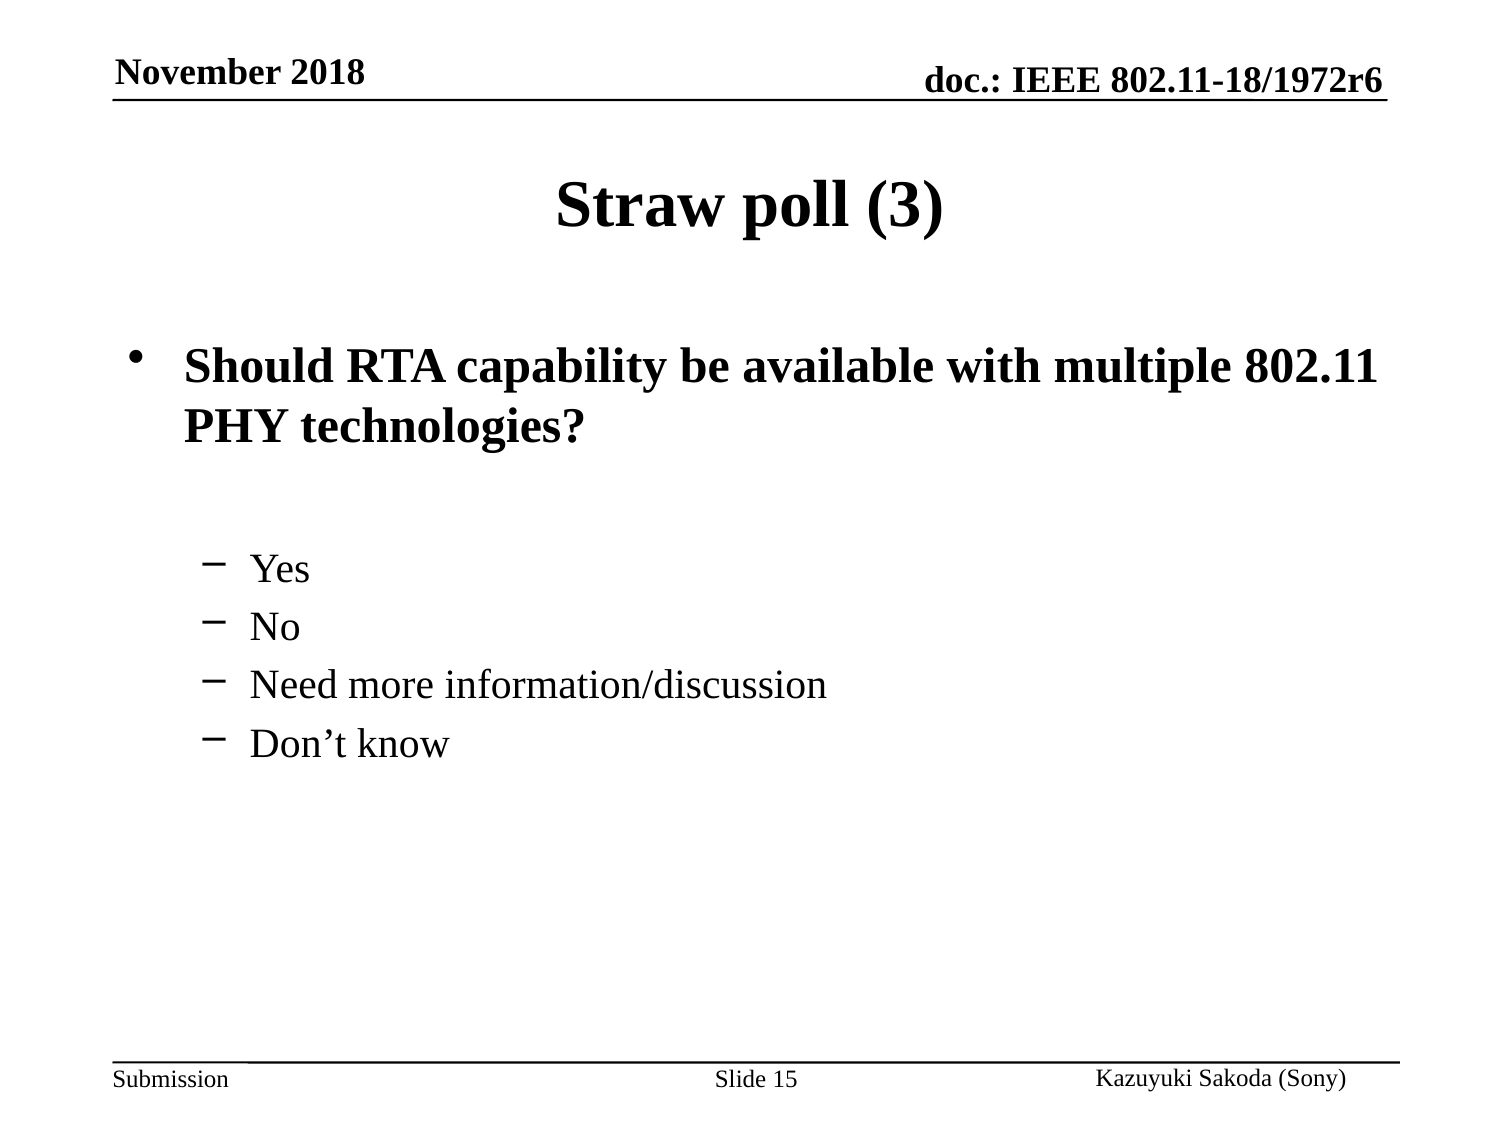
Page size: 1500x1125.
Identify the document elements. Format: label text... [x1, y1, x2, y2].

list Should RTA capability be available with multiple 802.11 PHY technologies? Yes No Need more information/discussion Don’t know [112, 324, 1447, 1000]
slide_number Slide 15 [712, 1062, 800, 1093]
title Straw poll (3) [112, 112, 1388, 288]
